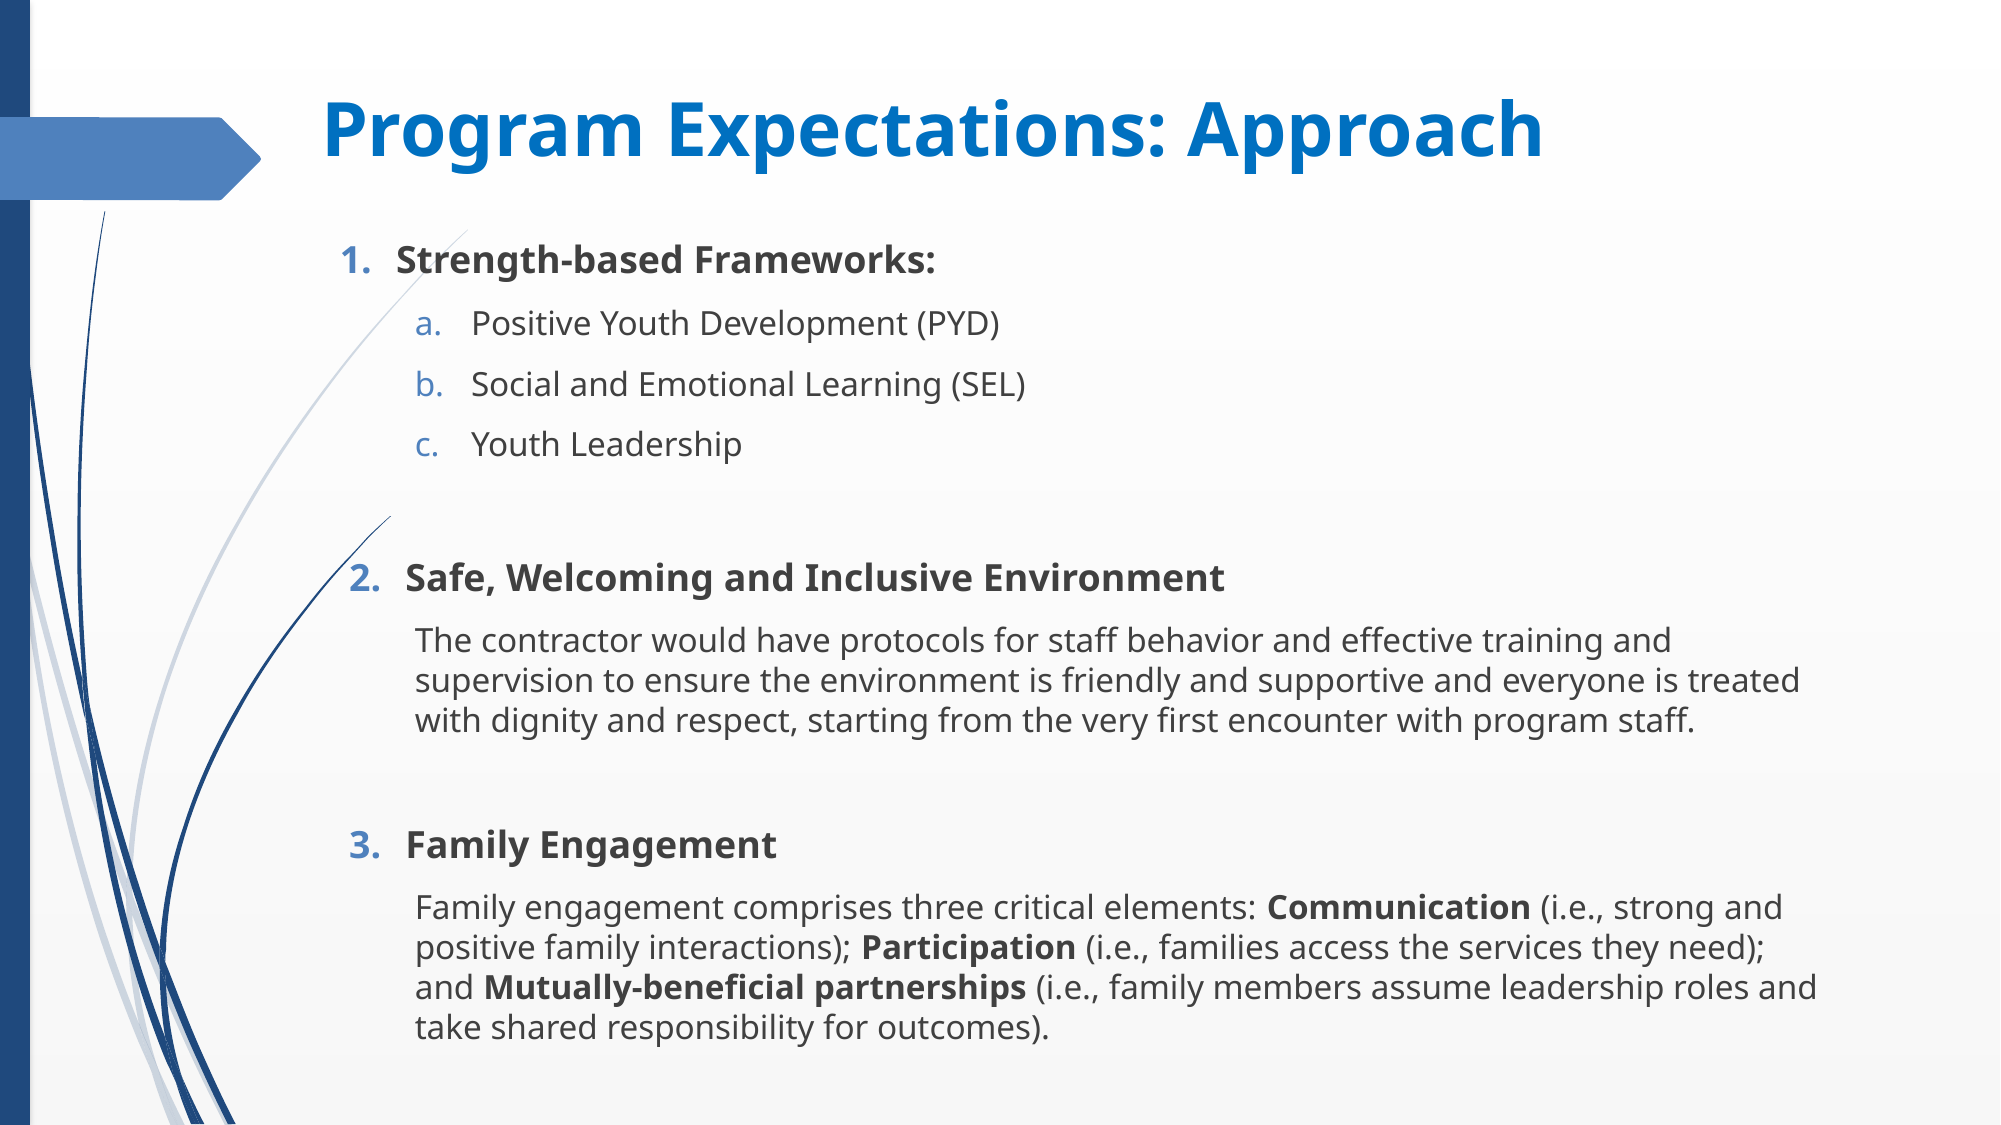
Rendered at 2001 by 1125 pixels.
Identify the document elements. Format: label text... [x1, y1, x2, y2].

list Strength-based Frameworks: Positive Youth Development (PYD) Social and Emotional Learning (SEL) Youth Leadership Safe, Welcoming and Inclusive Environment The contractor would have protocols for staff behavior and effective training and supervision to ensure the environment is friendly and supportive and everyone is treated with dignity and respect, starting from the very first encounter with program staff. Family Engagement Family engagement comprises three critical elements: Communication (i.e., strong and positive family interactions); Participation (i.e., families access the services they need); and Mutually-beneficial partnerships (i.e., family members assume leadership roles and take shared responsibility for outcomes). [324, 228, 1841, 1066]
title Program Expectations: Approach [306, 73, 1768, 284]
